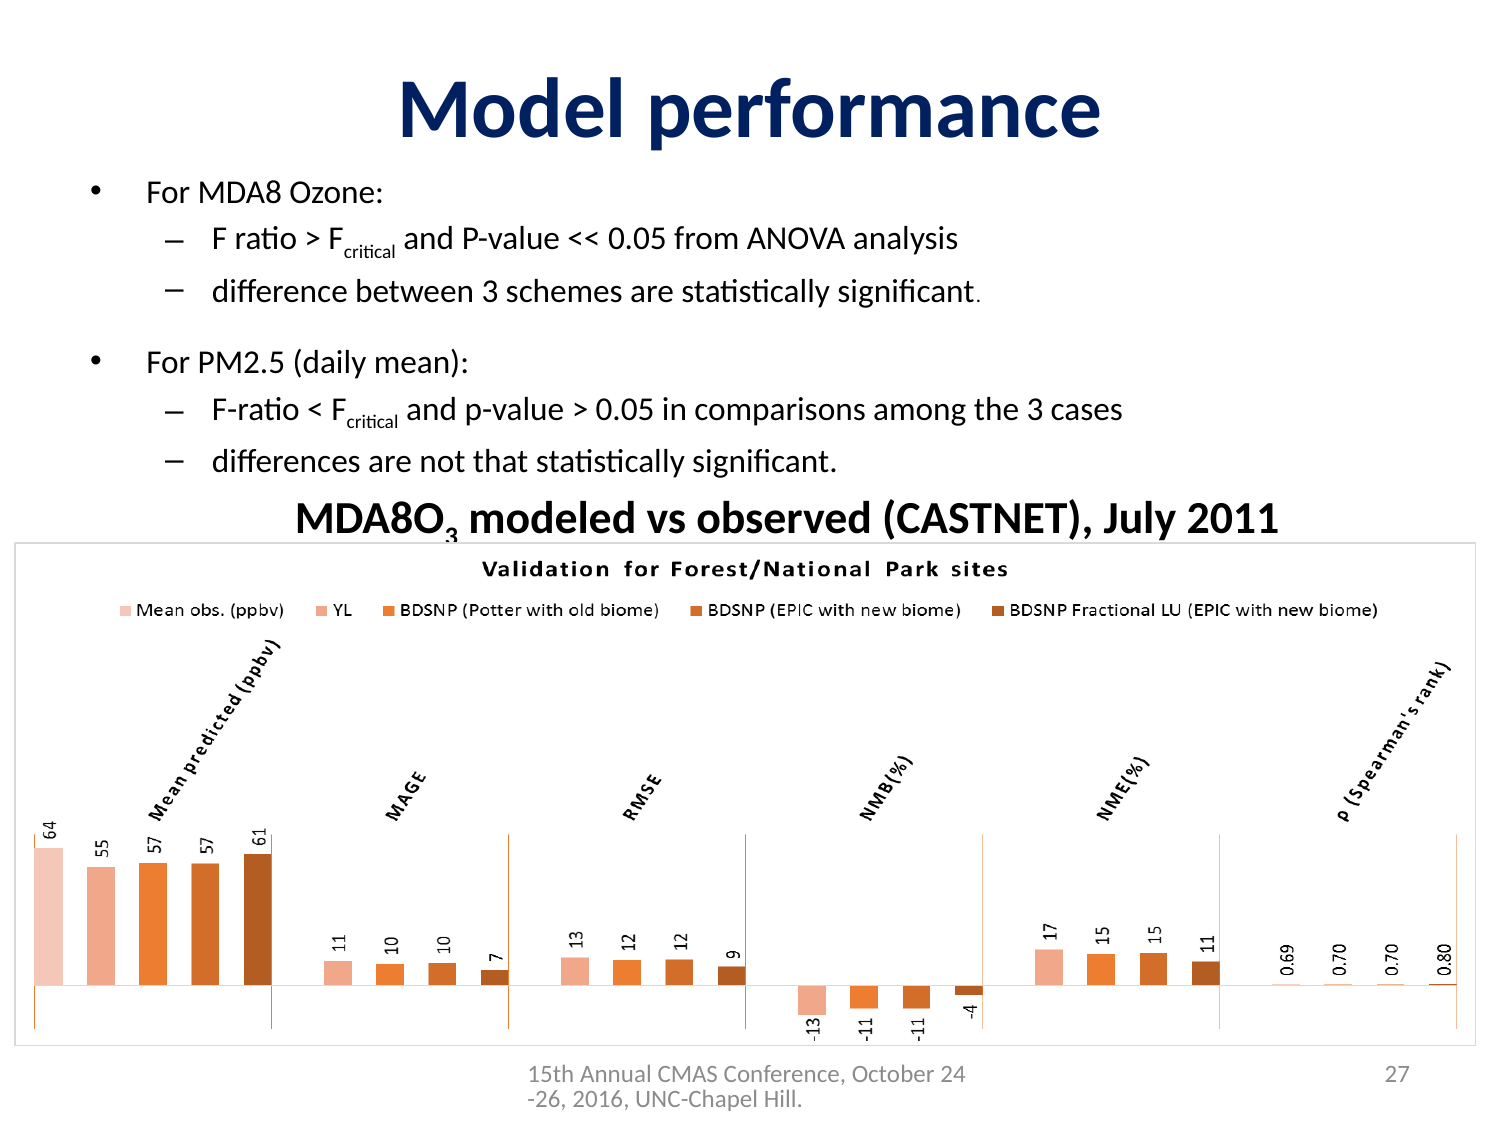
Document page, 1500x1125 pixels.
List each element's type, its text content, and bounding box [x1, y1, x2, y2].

title Model performance [75, 45, 1425, 162]
picture [14, 542, 1477, 1046]
slide_number 27 [1074, 1054, 1425, 1103]
footer 15th Annual CMAS Conference, October 24-26, 2016, UNC-Chapel Hill. [512, 1054, 988, 1103]
list For MDA8 Ozone: F ratio > Fcritical and P-value << 0.05 from ANOVA analysis difference between 3 schemes are statistically significant. For PM2.5 (daily mean): F-ratio < Fcritical and p-value > 0.05 in comparisons among the 3 cases differences are not that statistically significant. MDA8O3 modeled vs observed (CASTNET), July 2011 [75, 162, 1500, 275]
